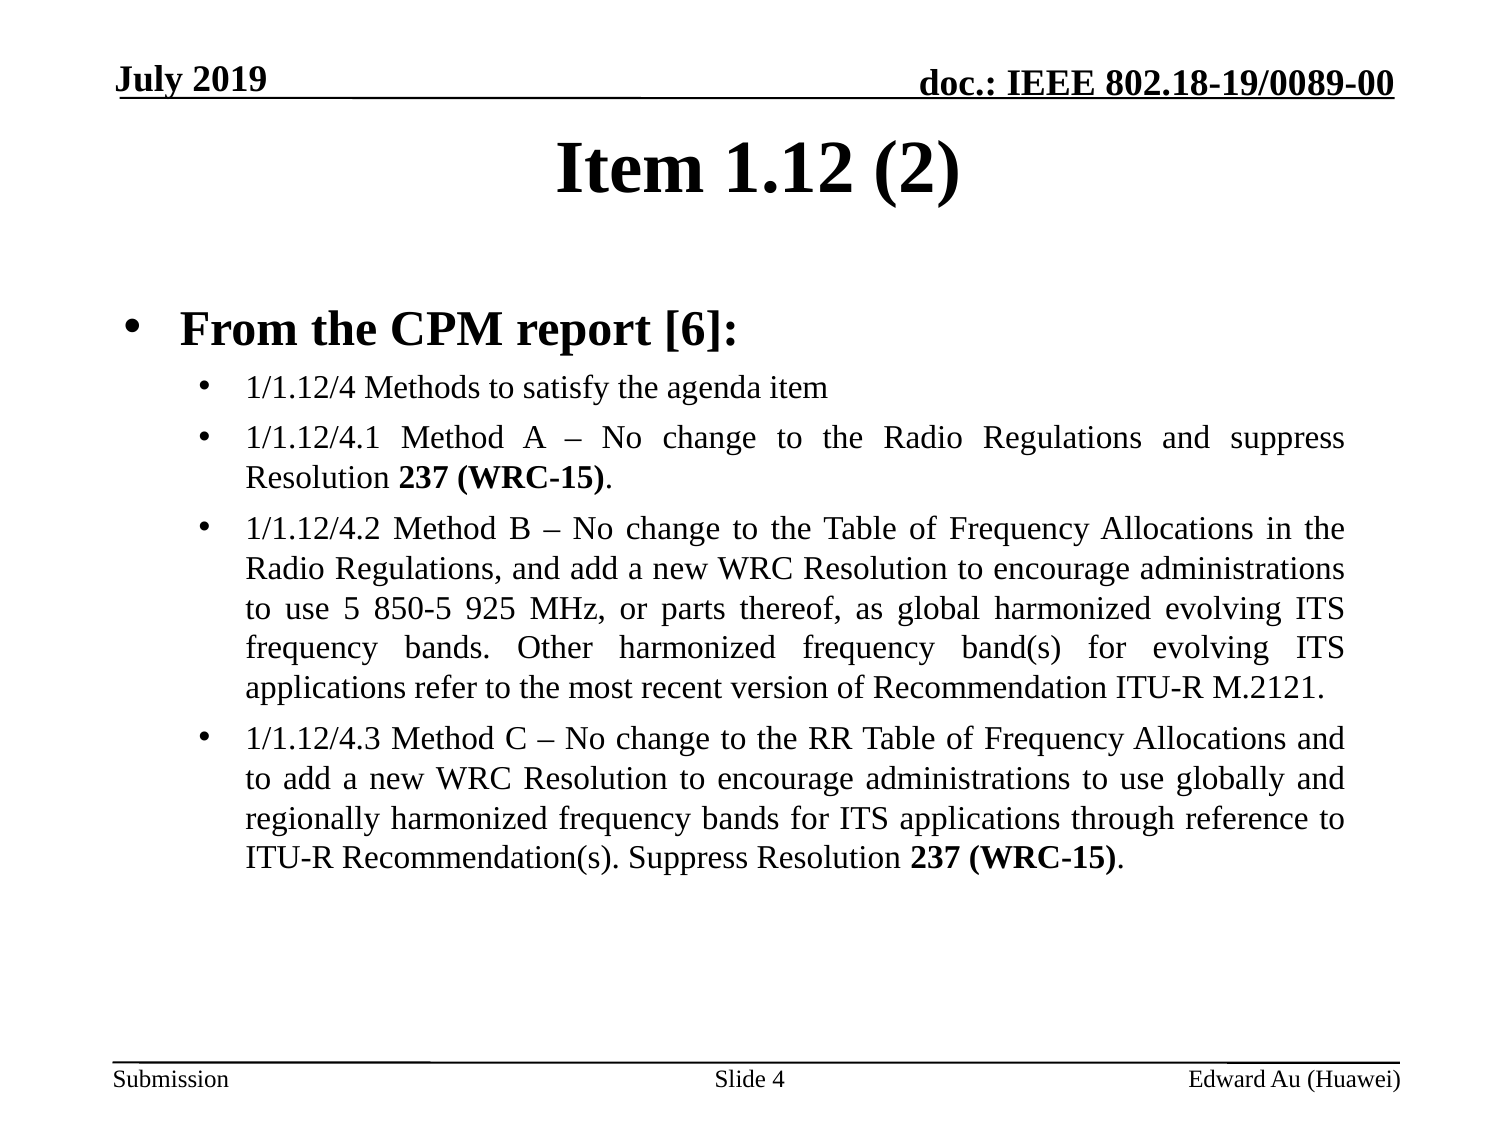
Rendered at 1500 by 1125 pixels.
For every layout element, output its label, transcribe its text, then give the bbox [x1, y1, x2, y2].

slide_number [114, 54, 493, 100]
title Item 1.12 (2) [120, 99, 1396, 226]
footer Edward Au (Huawei) [902, 1061, 1402, 1093]
list From the CPM report [6]: 1/1.12/4 Methods to satisfy the agenda item 1/1.12/4.1 Method A – No change to the Radio Regulations and suppress Resolution 237 (WRC-15). 1/1.12/4.2 Method B – No change to the Table of Frequency Allocations in the Radio Regulations, and add a new WRC Resolution to encourage administrations to use 5 850-5 925 MHz, or parts thereof, as global harmonized evolving ITS frequency bands. Other harmonized frequency band(s) for evolving ITS applications refer to the most recent version of Recommendation ITU-R M.2121. 1/1.12/4.3 Method C – No change to the RR Table of Frequency Allocations and to add a new WRC Resolution to encourage administrations to use globally and regionally harmonized frequency bands for ITS applications through reference to ITU-R Recommendation(s). Suppress Resolution 237 (WRC-15). [108, 287, 1363, 951]
slide_number Slide 4 [699, 1061, 800, 1123]
